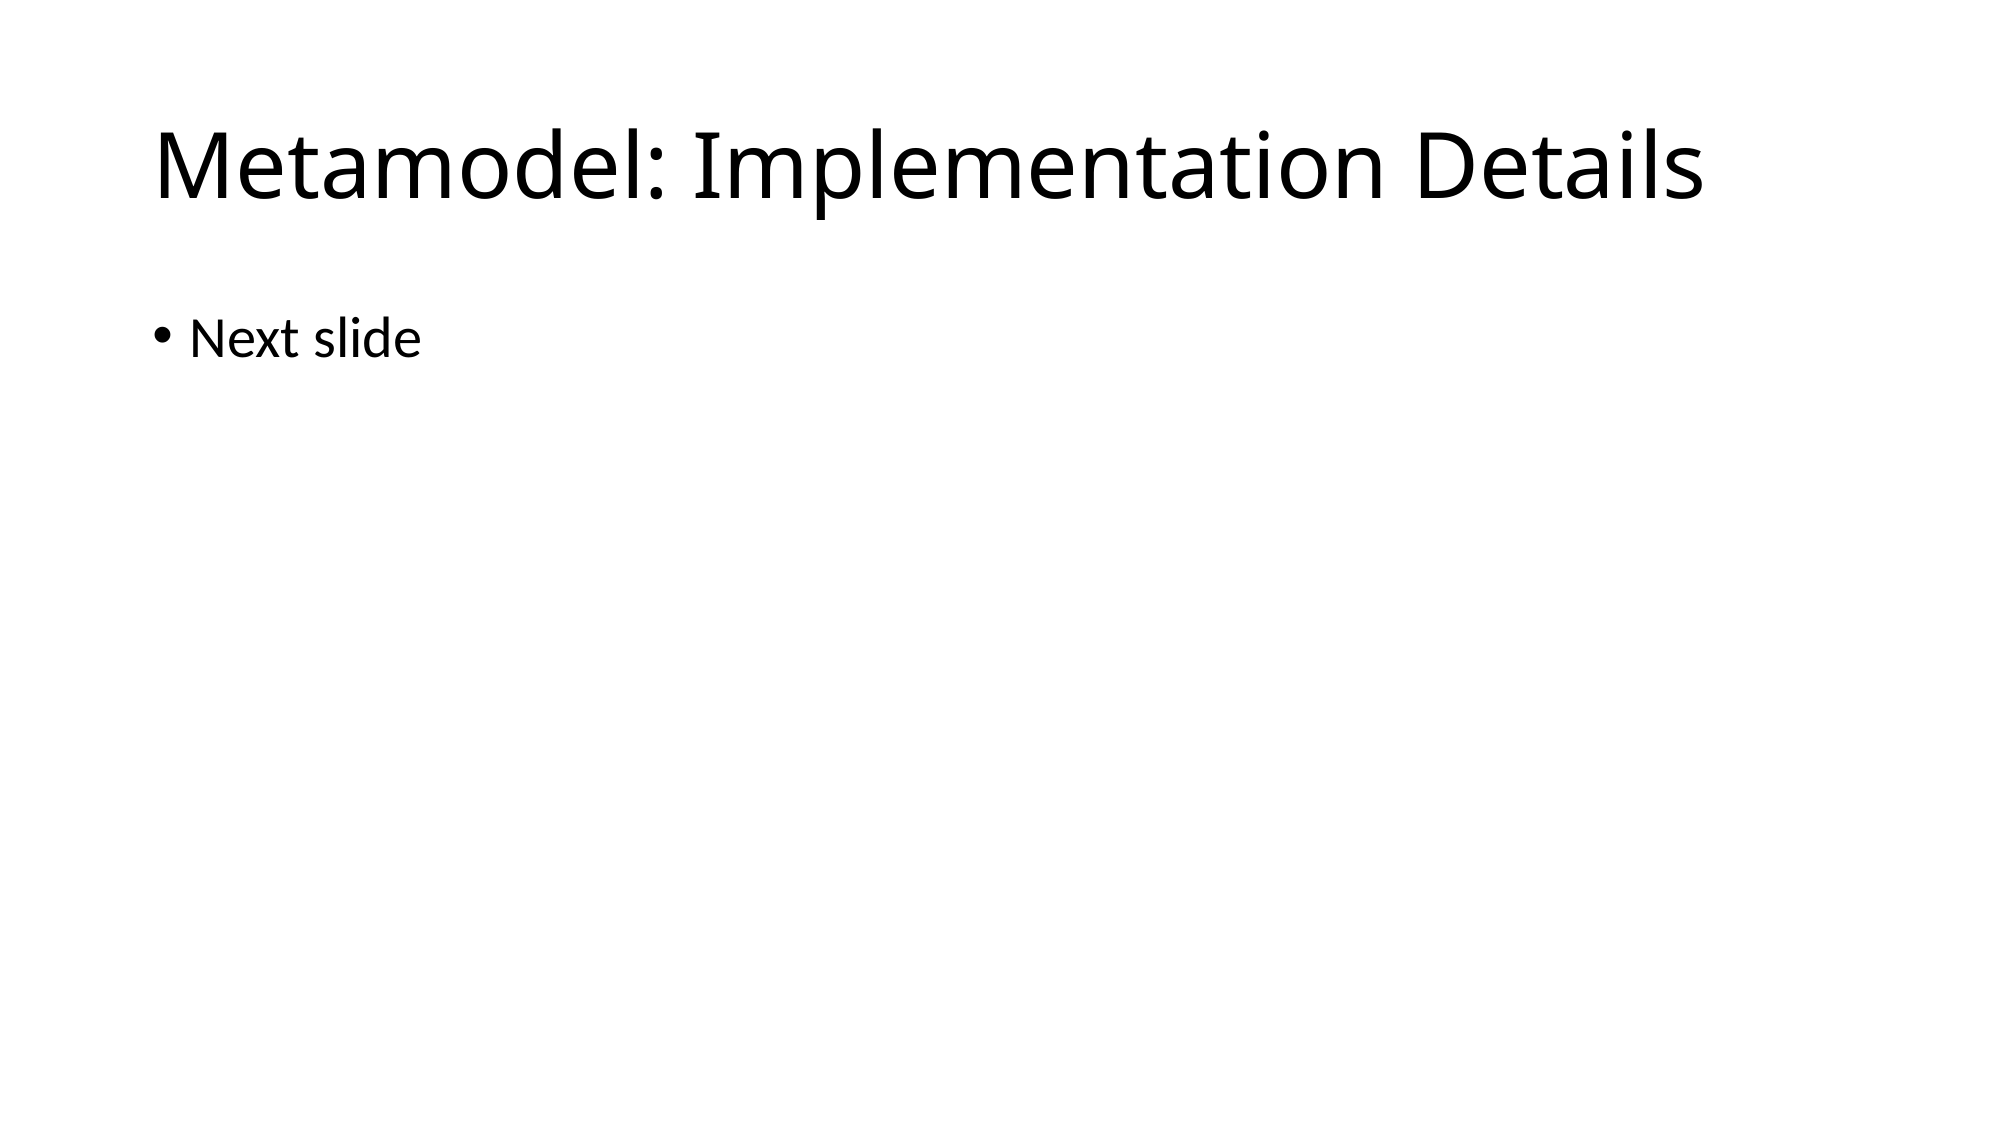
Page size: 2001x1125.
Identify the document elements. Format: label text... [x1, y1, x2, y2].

list Next slide [137, 299, 1863, 1014]
title Metamodel: Implementation Details [137, 59, 1863, 278]
